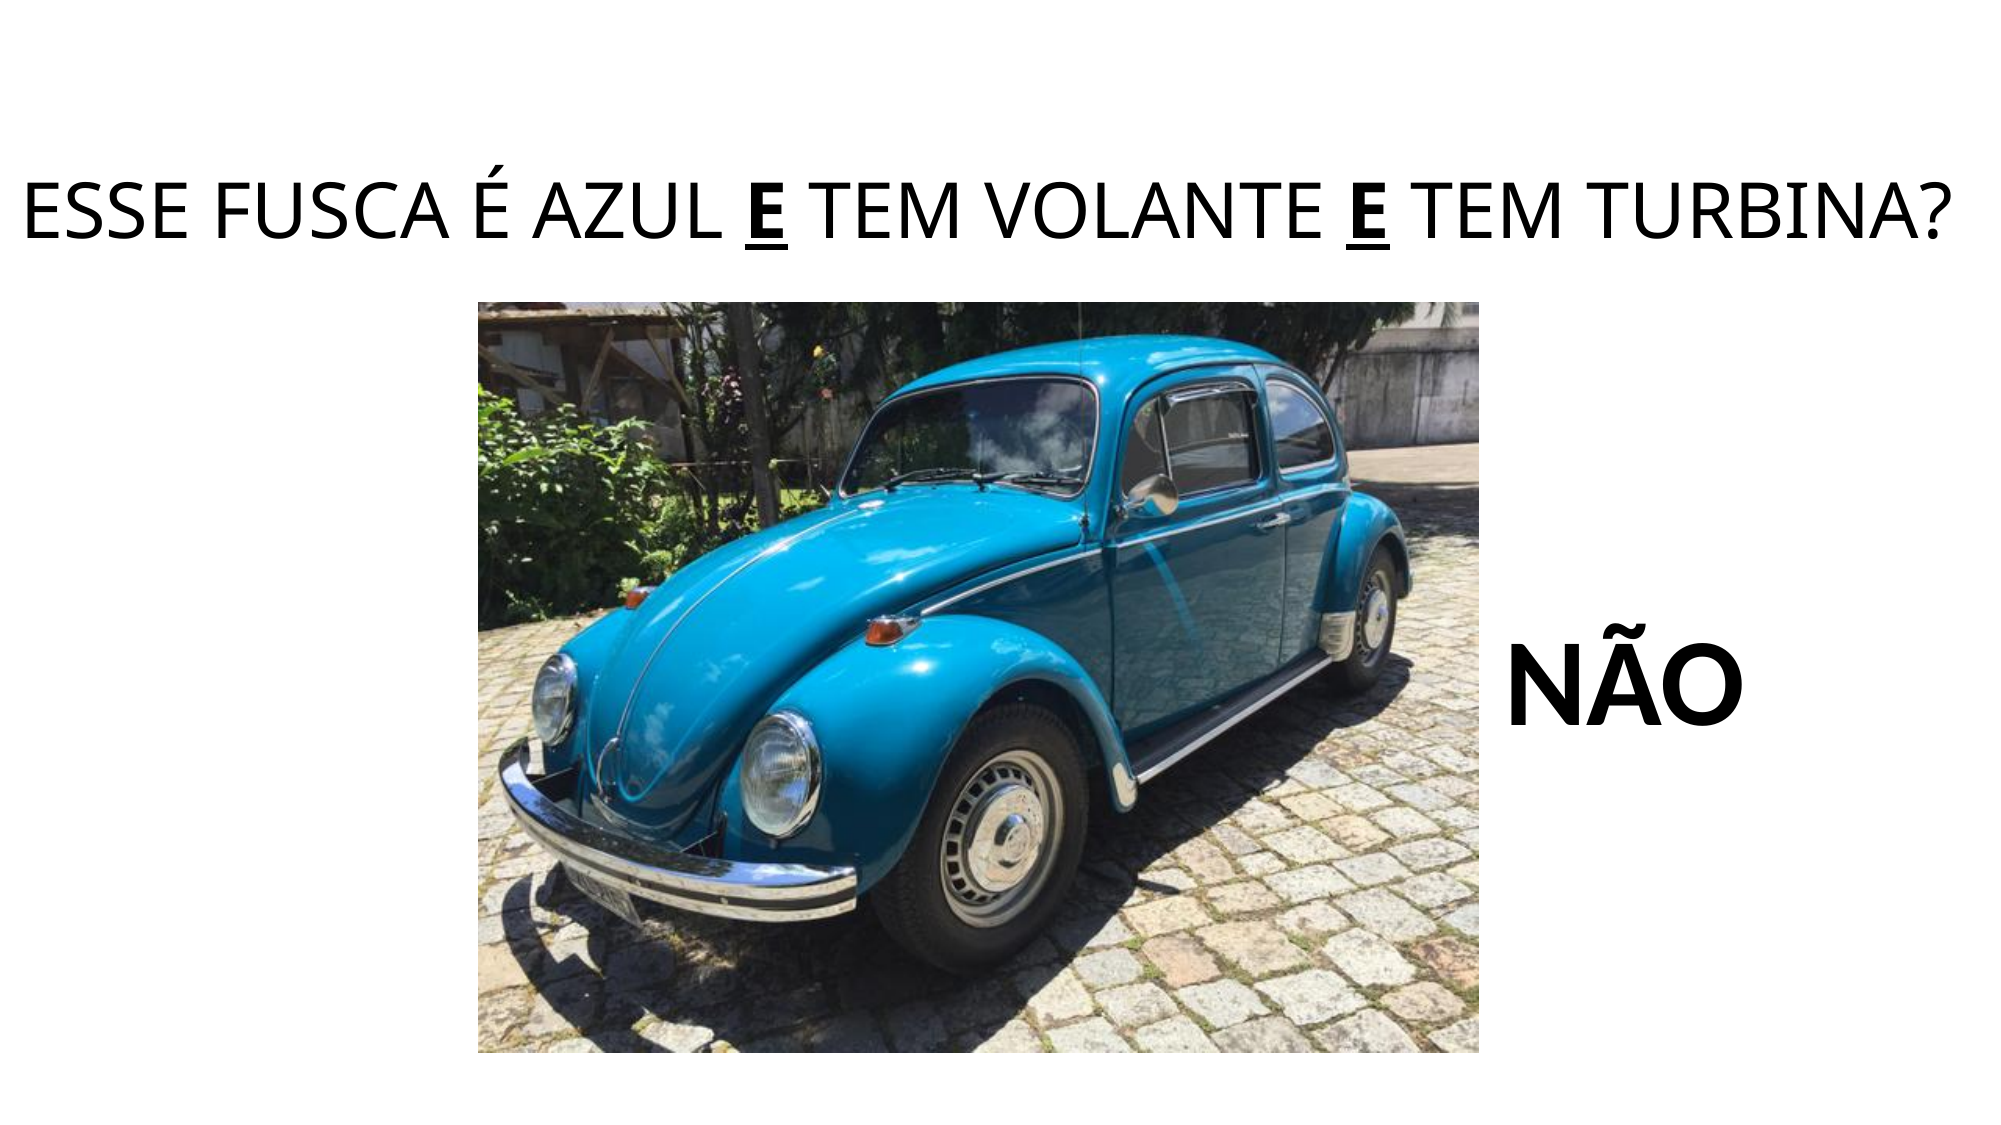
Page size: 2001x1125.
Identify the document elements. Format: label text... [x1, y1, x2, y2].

picture [478, 302, 1479, 1053]
text_box NÃO [1489, 592, 1893, 758]
title ESSE FUSCA É AZUL E TEM VOLANTE E TEM TURBINA? [0, 89, 1975, 263]
